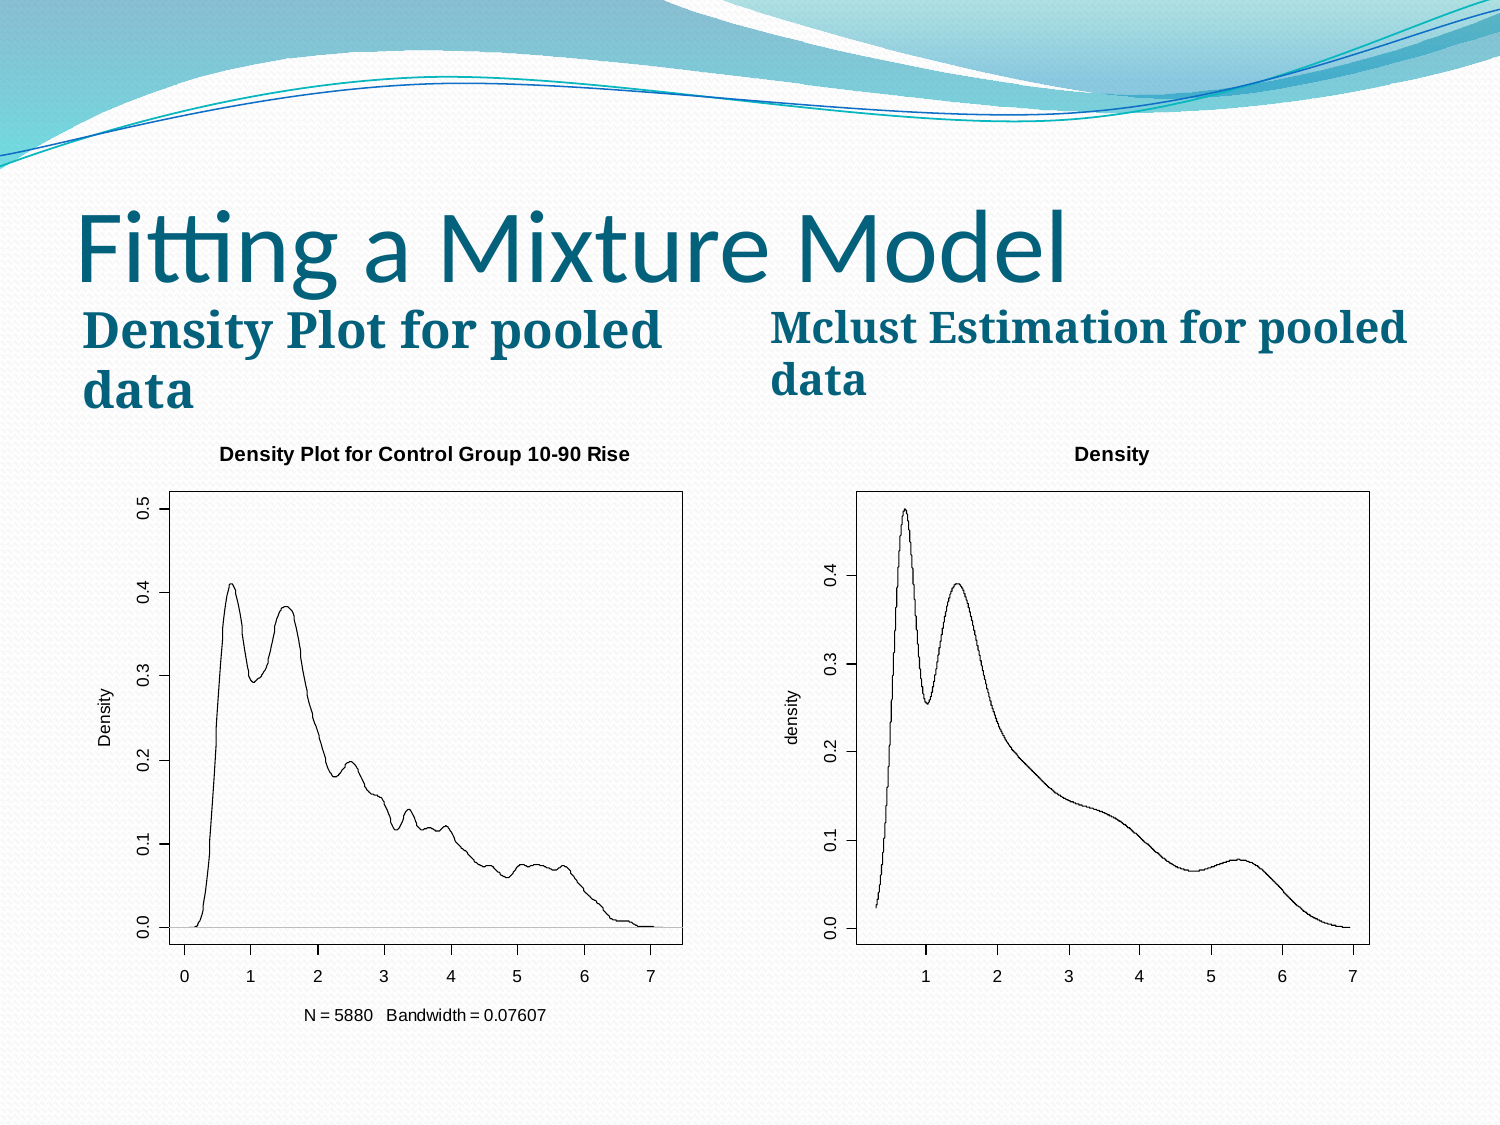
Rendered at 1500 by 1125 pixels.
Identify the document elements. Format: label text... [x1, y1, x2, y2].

list Mclust Estimation for pooled data [762, 299, 1451, 405]
title Fitting a Mixture Model [75, 115, 1425, 303]
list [777, 412, 1410, 1044]
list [90, 412, 723, 1044]
list Density Plot for pooled data [75, 304, 738, 413]
